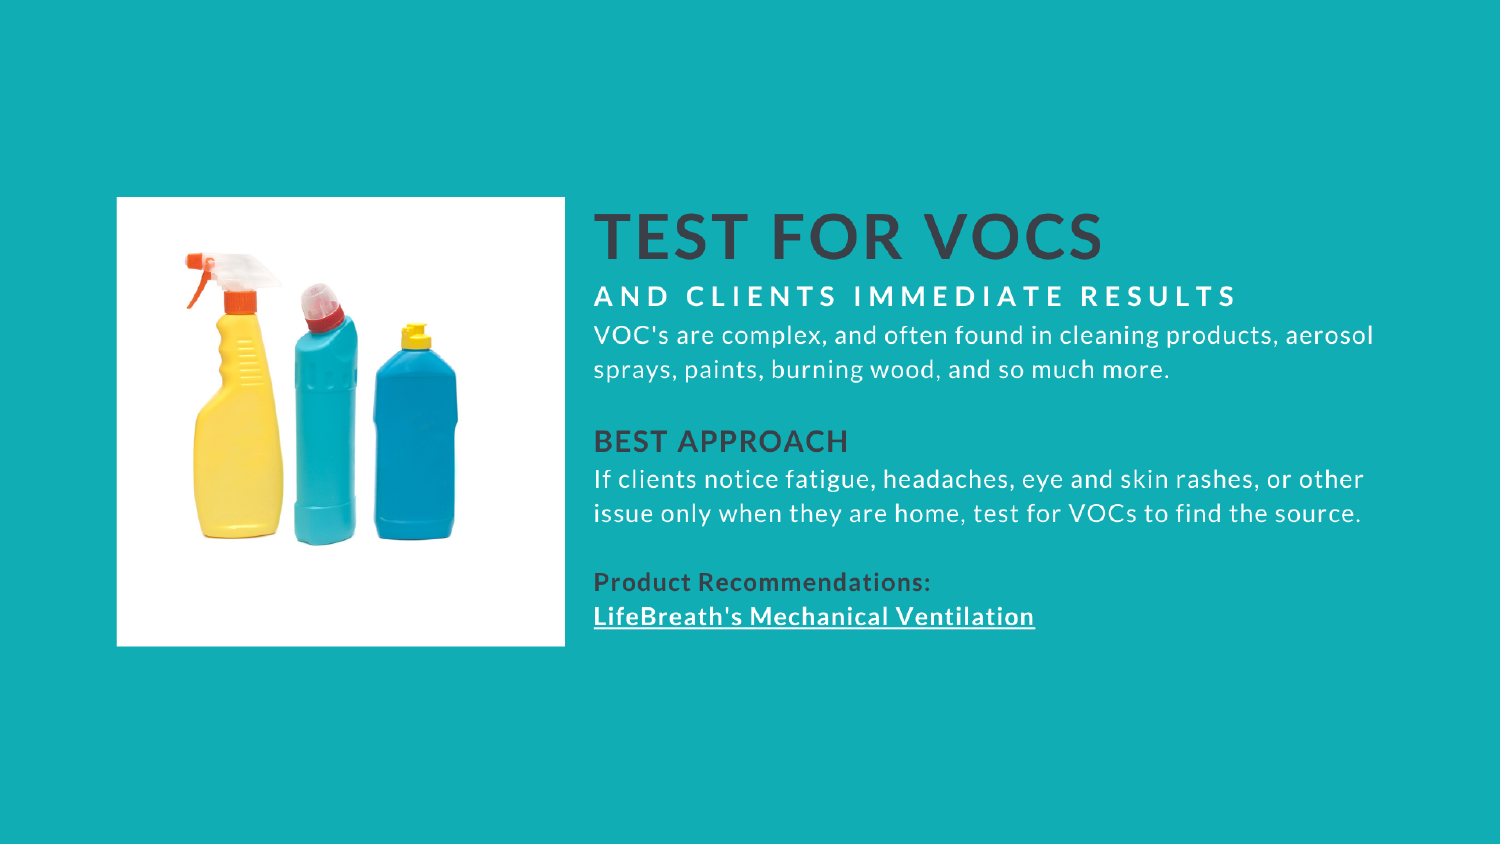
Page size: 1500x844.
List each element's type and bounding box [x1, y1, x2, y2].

picture [0, 0, 1500, 844]
text_box [588, 605, 1052, 643]
